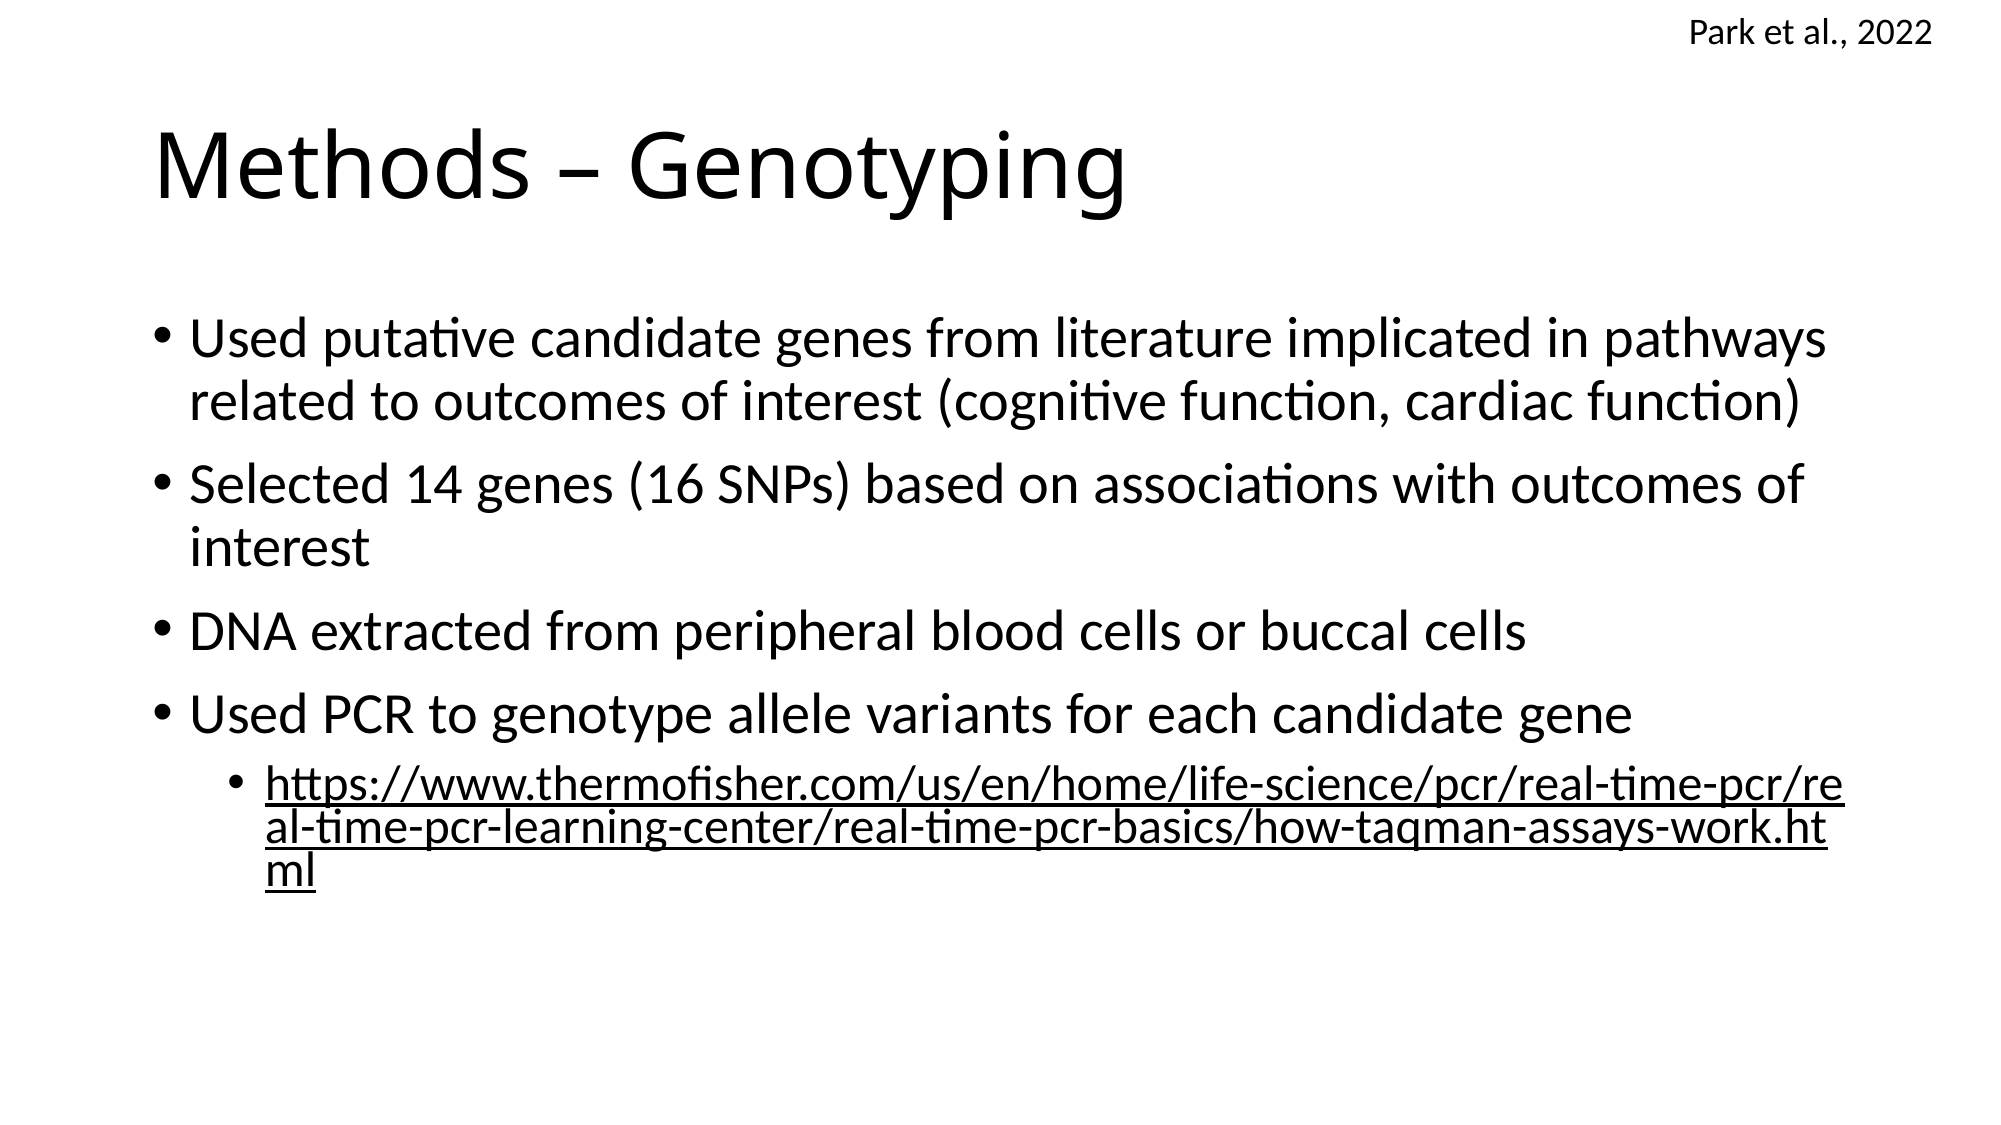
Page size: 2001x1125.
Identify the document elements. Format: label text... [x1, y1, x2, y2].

list Used putative candidate genes from literature implicated in pathways related to outcomes of interest (cognitive function, cardiac function) Selected 14 genes (16 SNPs) based on associations with outcomes of interest DNA extracted from peripheral blood cells or buccal cells Used PCR to genotype allele variants for each candidate gene https://www.thermofisher.com/us/en/home/life-science/pcr/real-time-pcr/real-time-pcr-learning-center/real-time-pcr-basics/how-taqman-assays-work.html [137, 299, 1863, 1014]
text_box Park et al., 2022 [1674, 0, 1949, 60]
title Methods – Genotyping [137, 59, 1863, 278]
